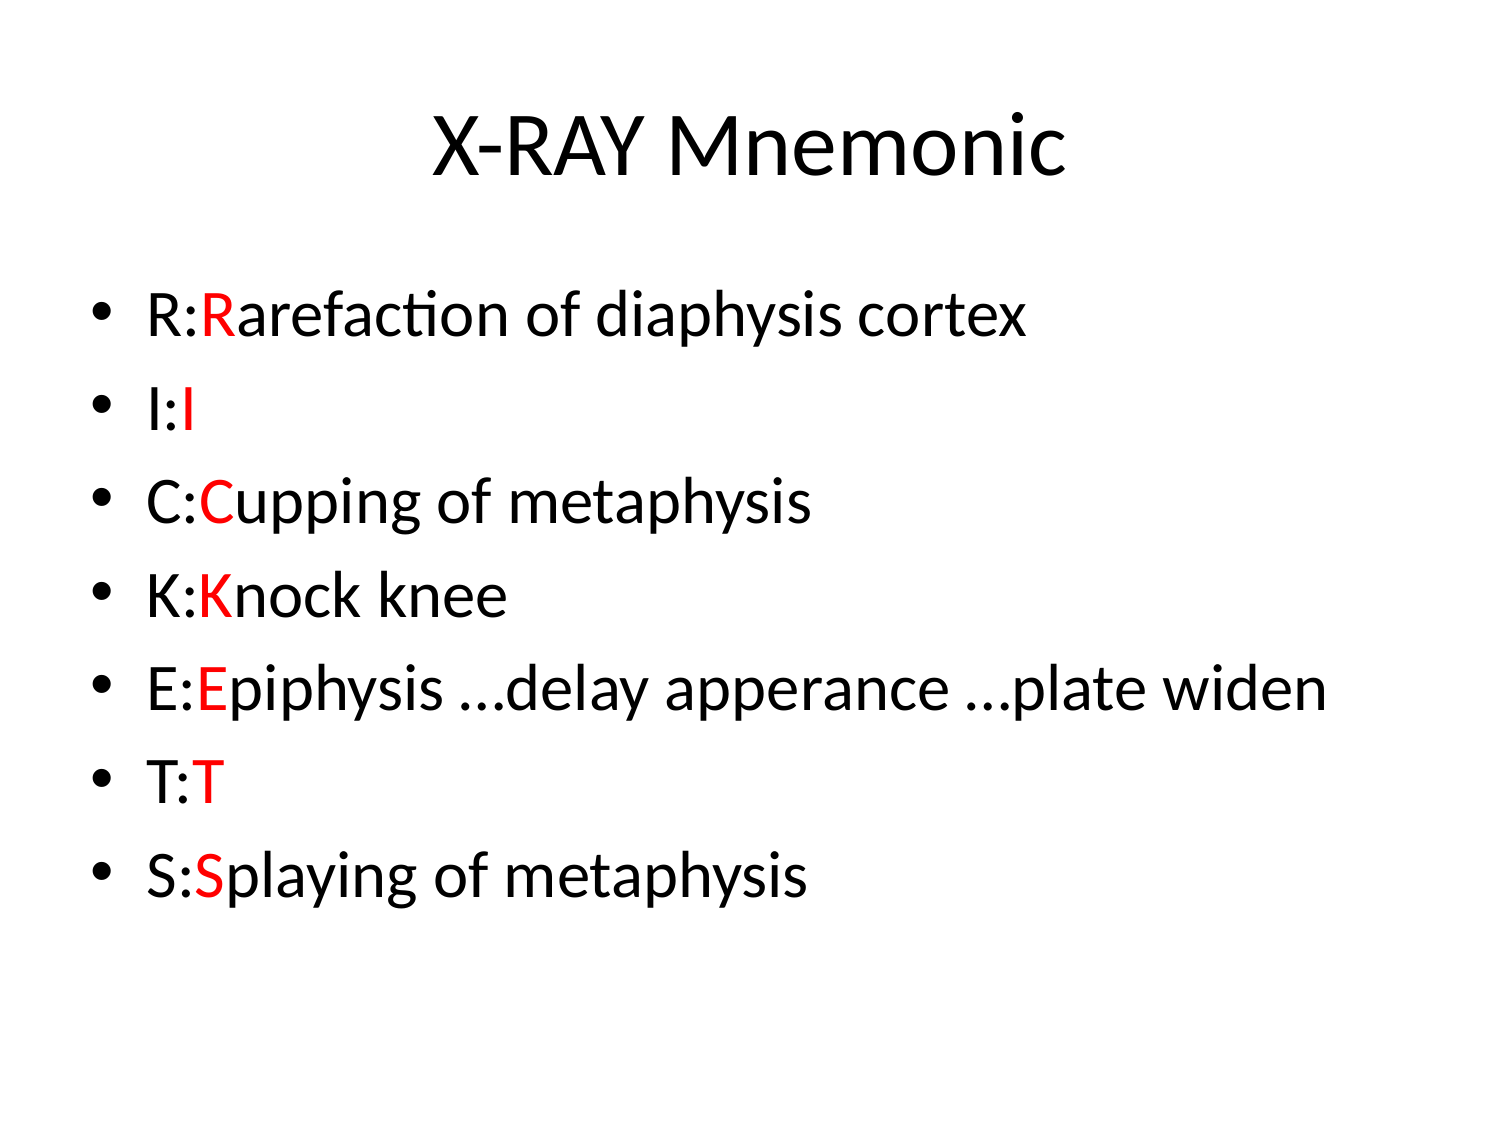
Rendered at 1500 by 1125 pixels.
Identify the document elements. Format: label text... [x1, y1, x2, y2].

title X-RAY Mnemonic [75, 45, 1425, 233]
list R:Rarefaction of diaphysis cortex I:I C:Cupping of metaphysis K:Knock knee E:Epiphysis …delay apperance …plate widen T:T S:Splaying of metaphysis [75, 262, 1425, 1005]
